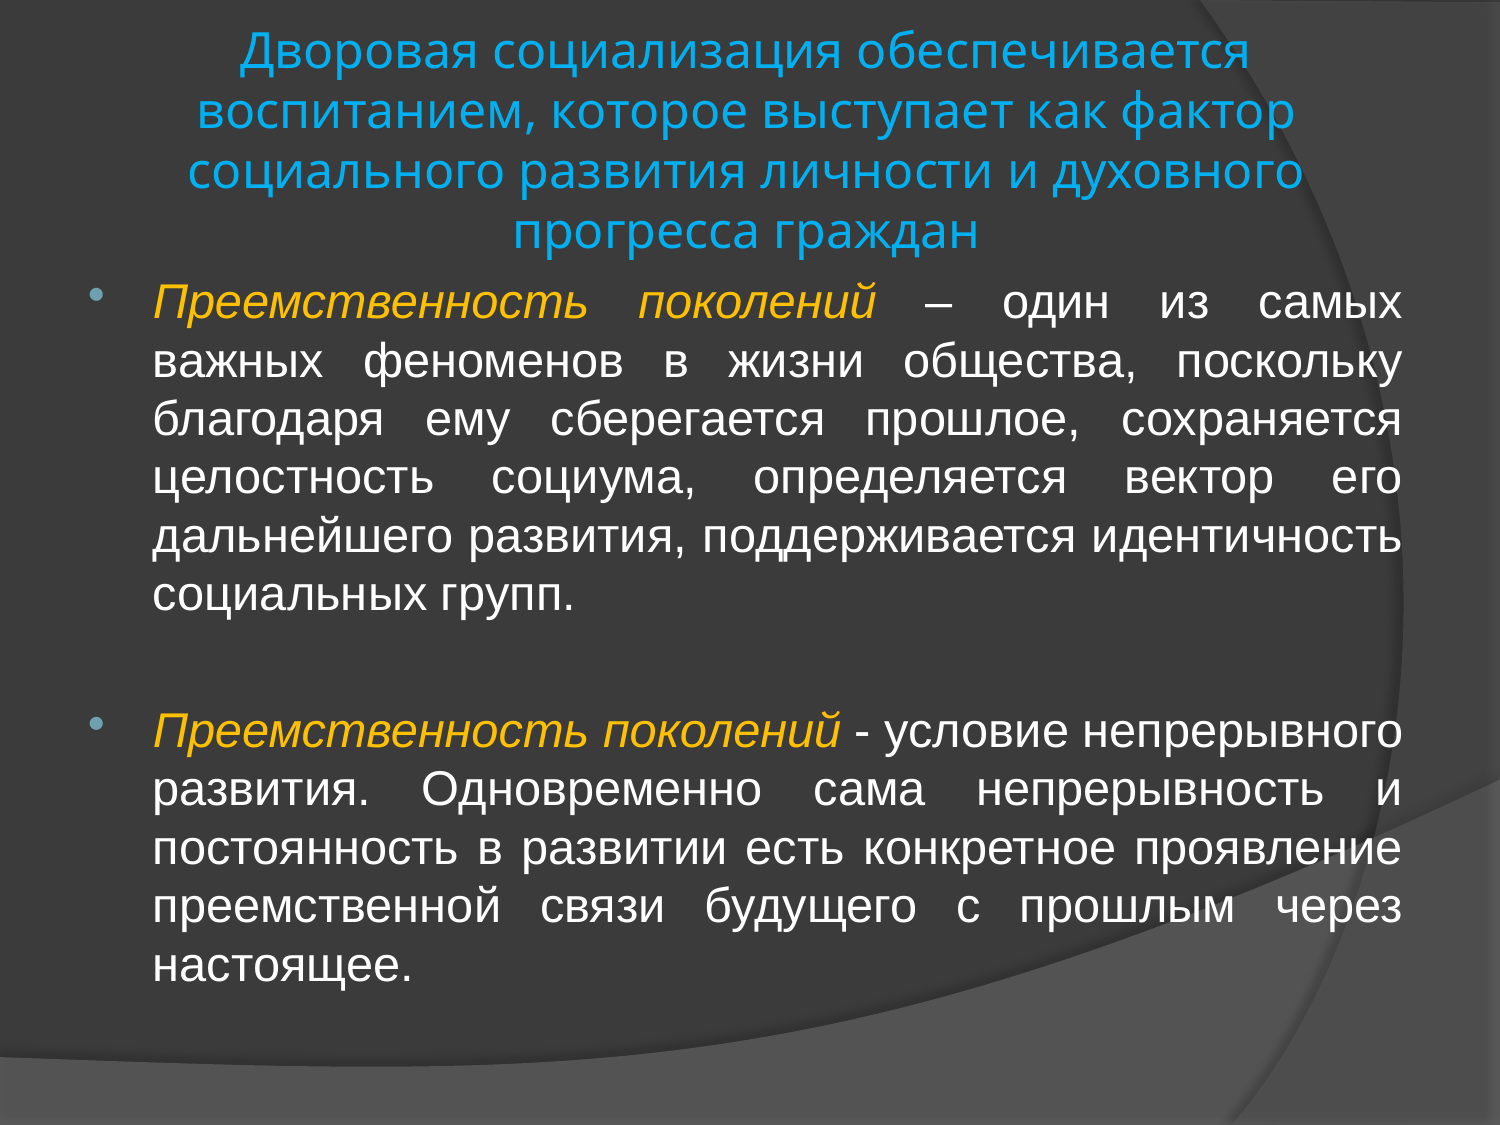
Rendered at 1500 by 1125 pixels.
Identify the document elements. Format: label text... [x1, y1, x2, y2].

list Преемственность поколений – один из самых важных феноменов в жизни общества, поскольку благодаря ему сберегается прошлое, сохраняется целостность социума, определяется вектор его дальнейшего развития, поддерживается идентичность социальных групп. Преемственность поколений - условие непрерывного развития. Одновременно сама непрерывность и постоянность в развитии есть конкретное проявление преемственной связи будущего с прошлым через настоящее. [75, 262, 1418, 1005]
title Дворовая социализация обеспечивается воспитанием, которое выступает как фактор социального развития личности и духовного прогресса граждан [75, 45, 1418, 233]
